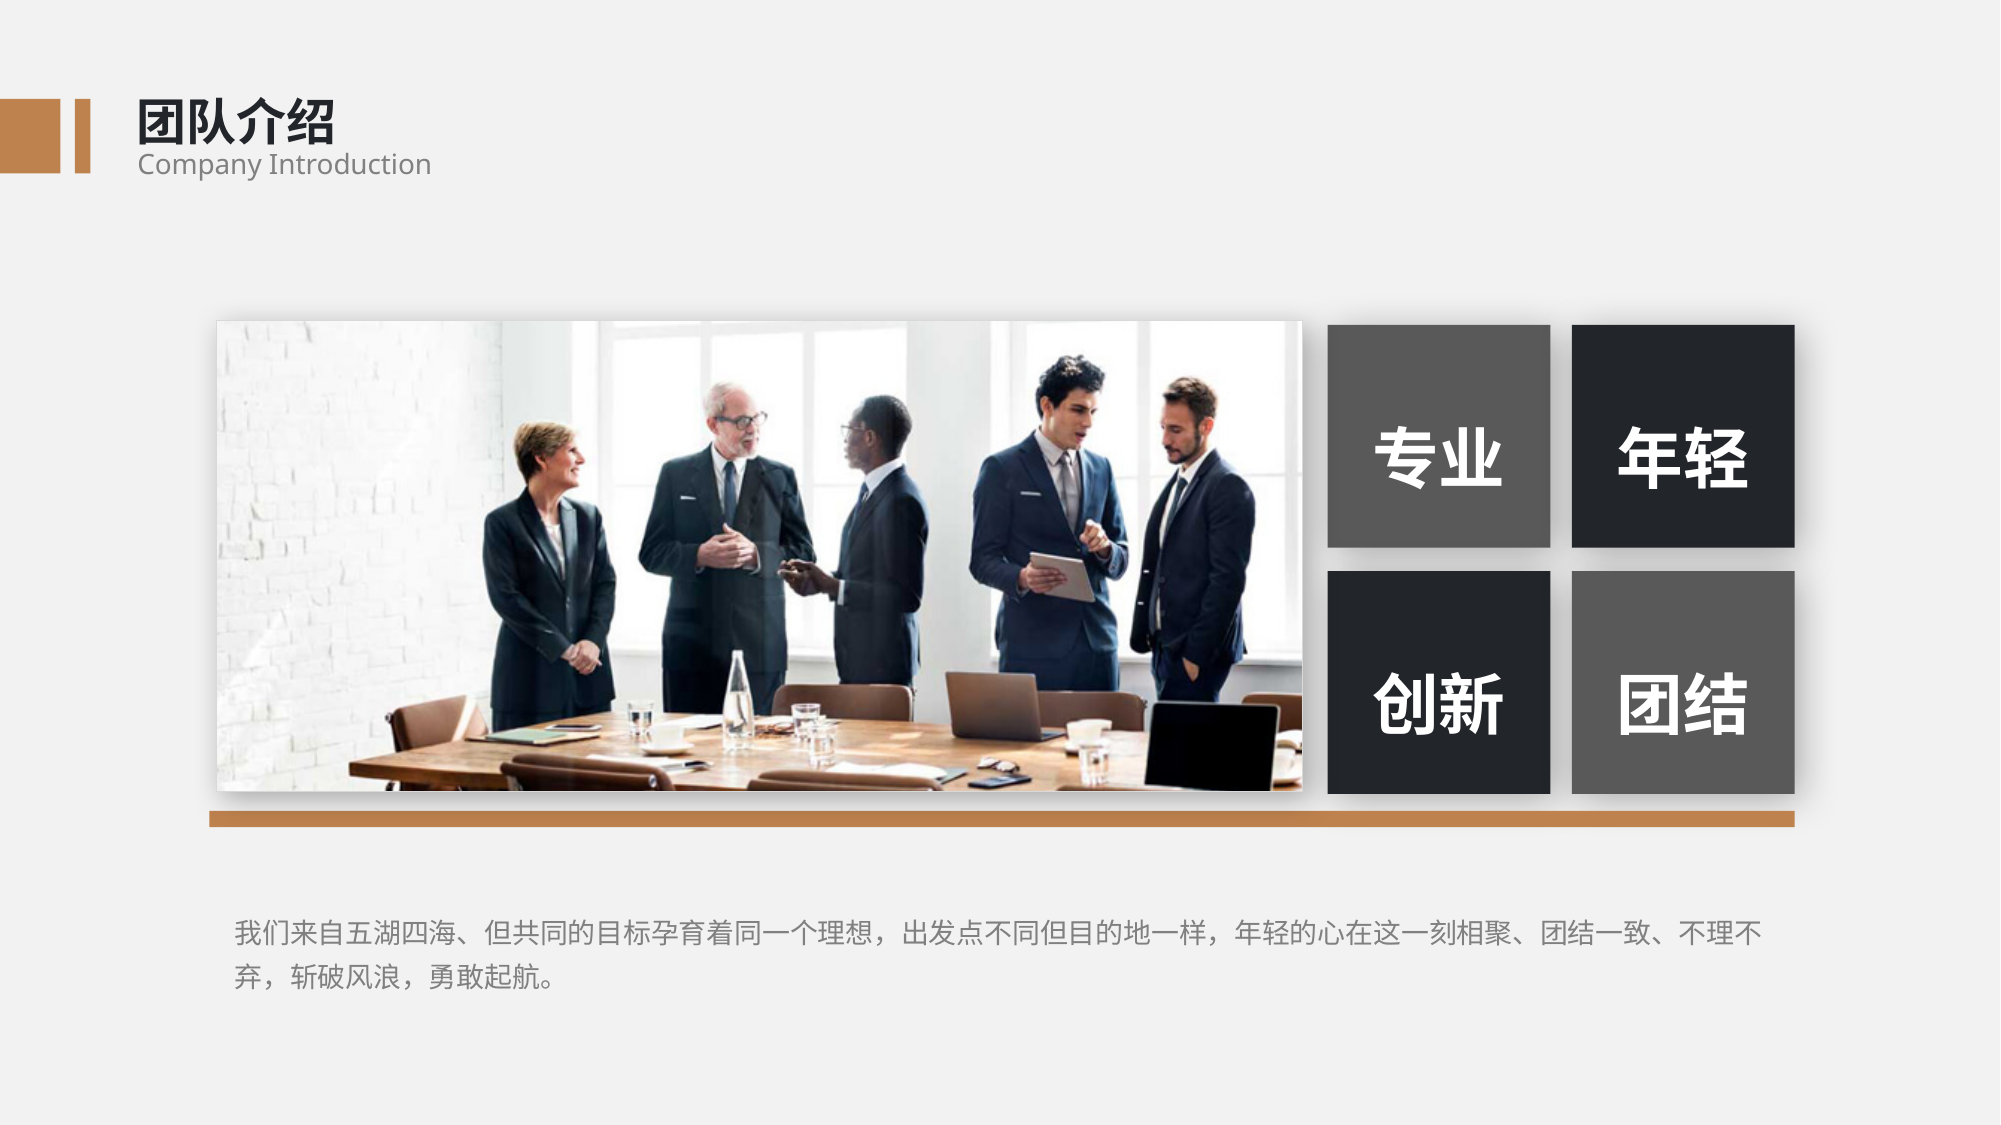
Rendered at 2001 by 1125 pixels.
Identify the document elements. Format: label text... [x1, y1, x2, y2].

text_box [209, 810, 1795, 828]
picture [215, 320, 1303, 792]
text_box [119, 83, 643, 189]
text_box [1327, 324, 1795, 794]
text_box 我们来自五湖四海、但共同的目标孕育着同一个理想，出发点不同但目的地一样，年轻的心在这一刻相聚、团结一致、不理不弃，斩破风浪，勇敢起航。 [219, 898, 1777, 1061]
